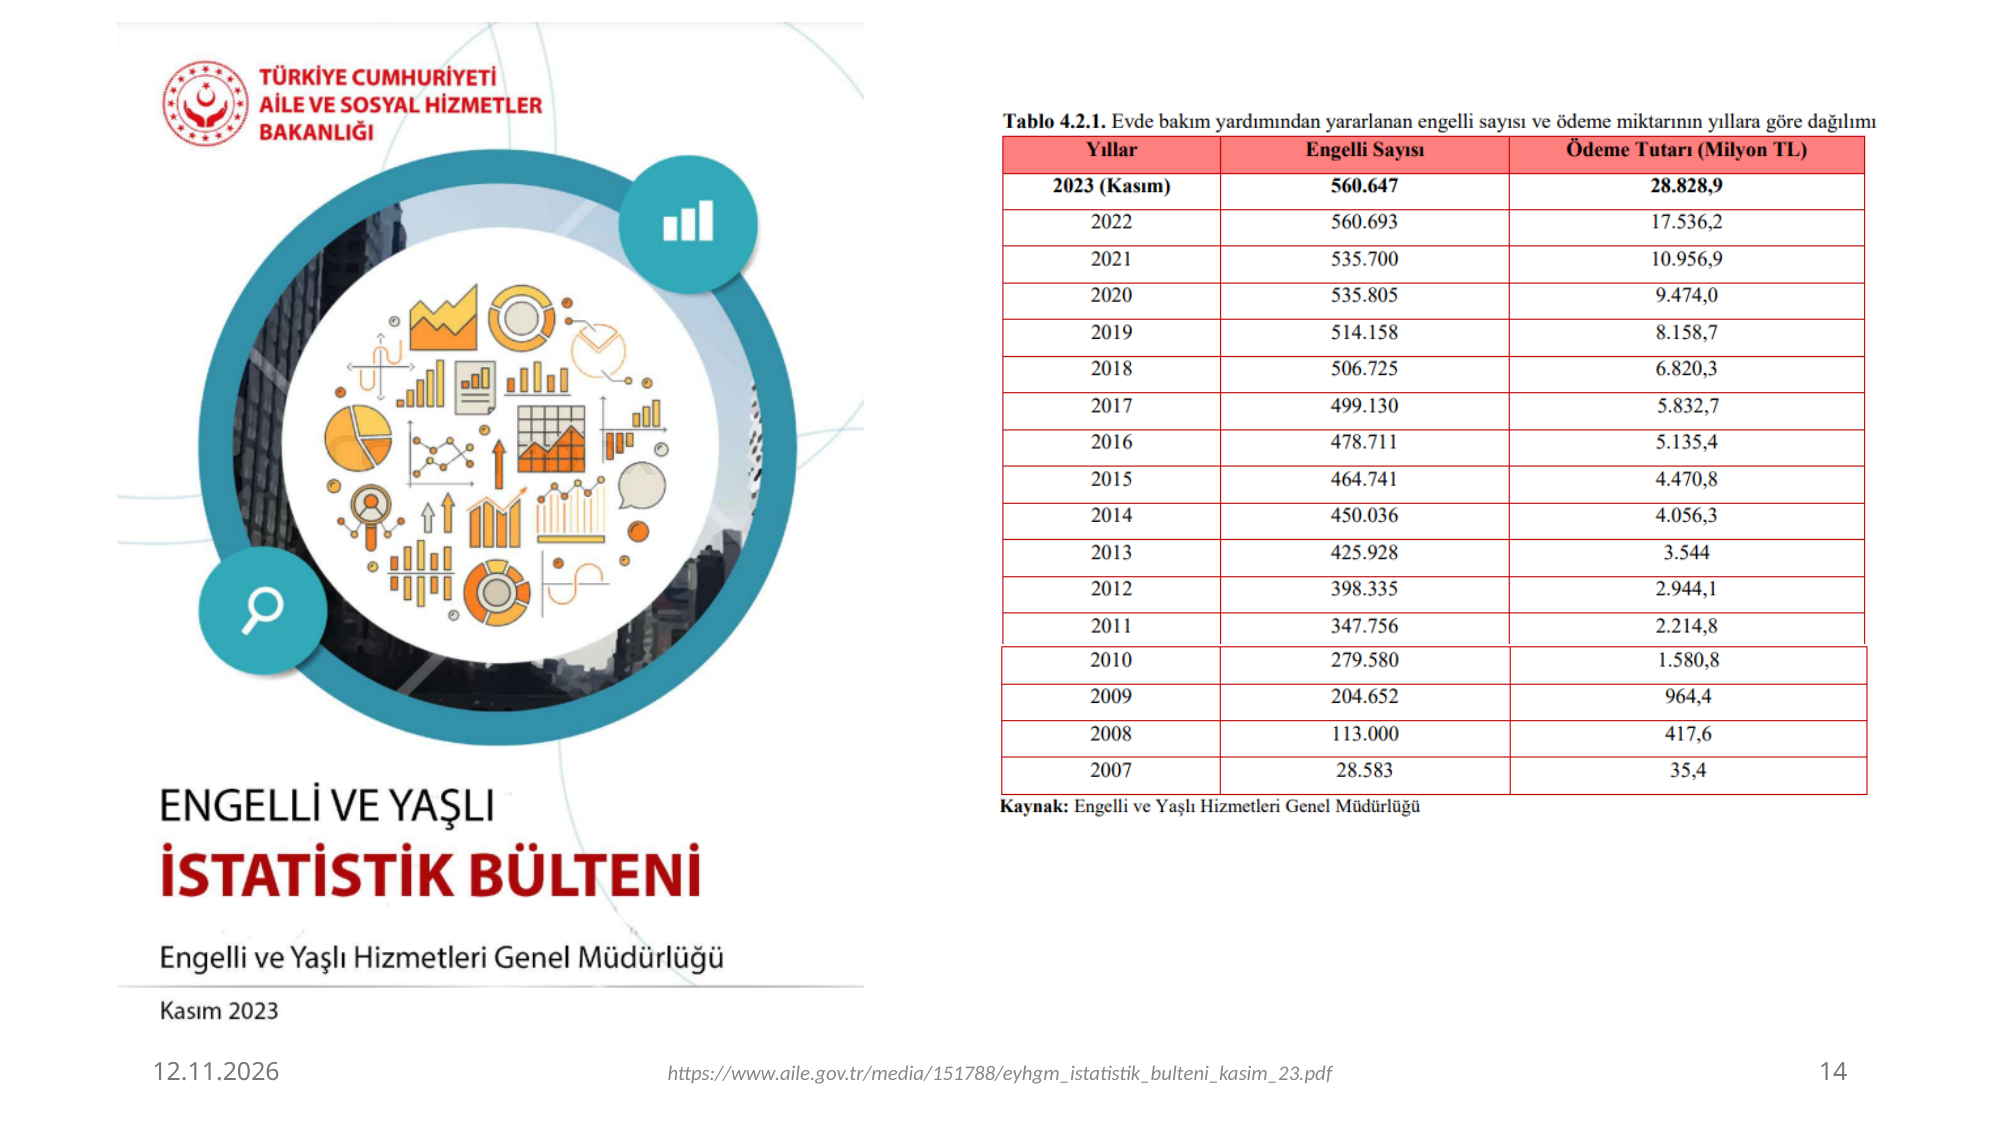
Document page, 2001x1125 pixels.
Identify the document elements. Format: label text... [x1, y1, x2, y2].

picture [116, 21, 865, 1045]
picture [999, 111, 1888, 819]
slide_number 14 [1412, 1042, 1863, 1103]
text_box https://www.aile.gov.tr/media/151788/eyhgm_istatistik_bulteni_kasim_23.pdf [281, 1052, 1719, 1093]
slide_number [137, 1045, 588, 1103]
